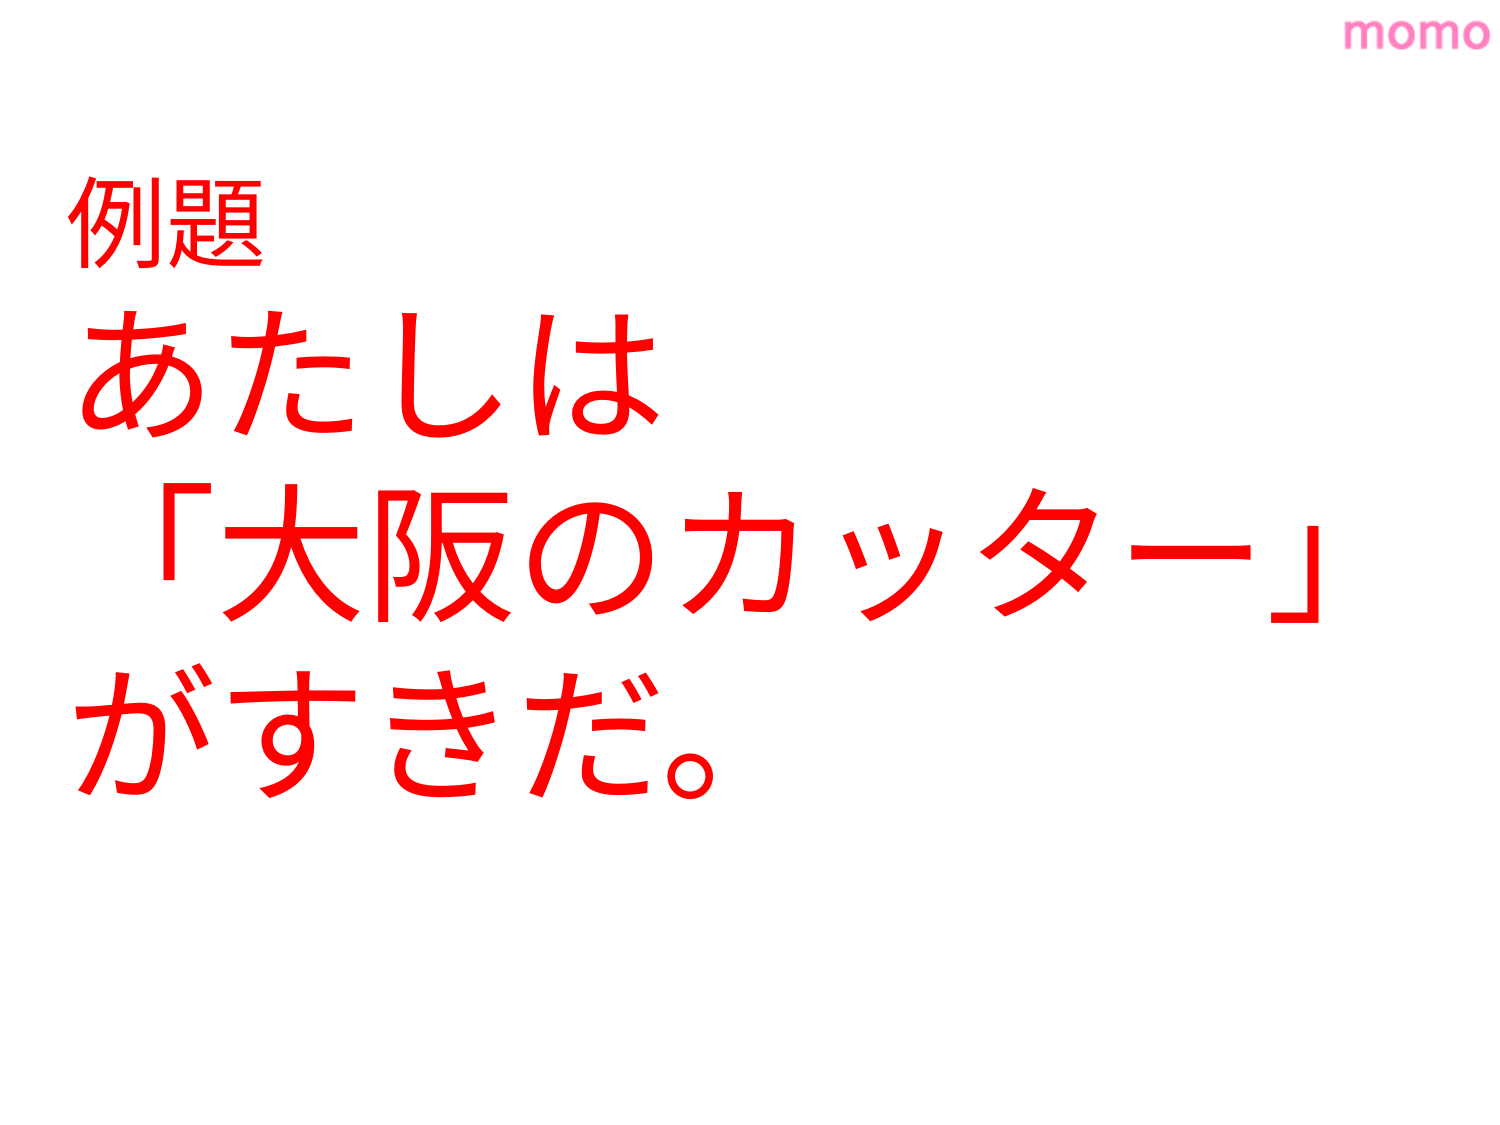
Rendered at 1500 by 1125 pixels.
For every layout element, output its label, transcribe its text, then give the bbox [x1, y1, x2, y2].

picture [1333, 3, 1500, 63]
title 例題 あたしは 「大阪のカッター」がすきだ。 [53, 444, 1483, 537]
